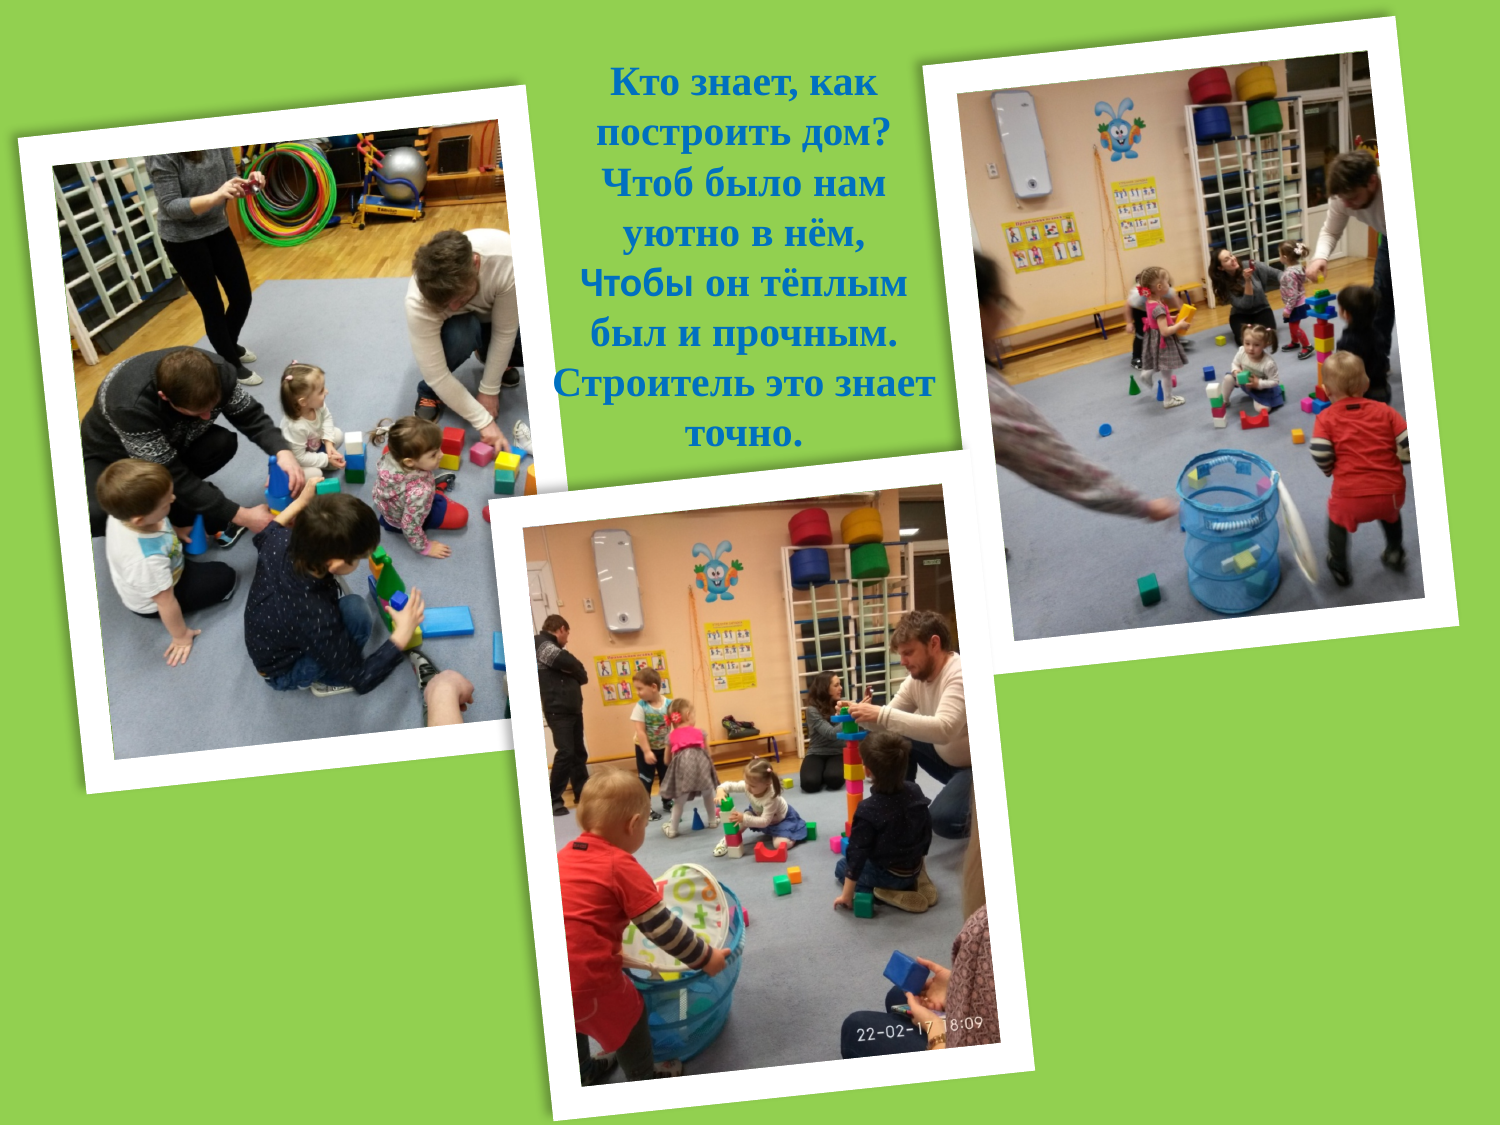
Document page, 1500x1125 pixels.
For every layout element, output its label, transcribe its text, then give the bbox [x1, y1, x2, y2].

text_box Кто знает, как построить дом? Чтоб было нам уютно в нём, Чтобы он тёплым был и прочным. Строитель это знает точно. [527, 46, 961, 462]
picture [961, 52, 1424, 640]
picture [53, 120, 1000, 1086]
